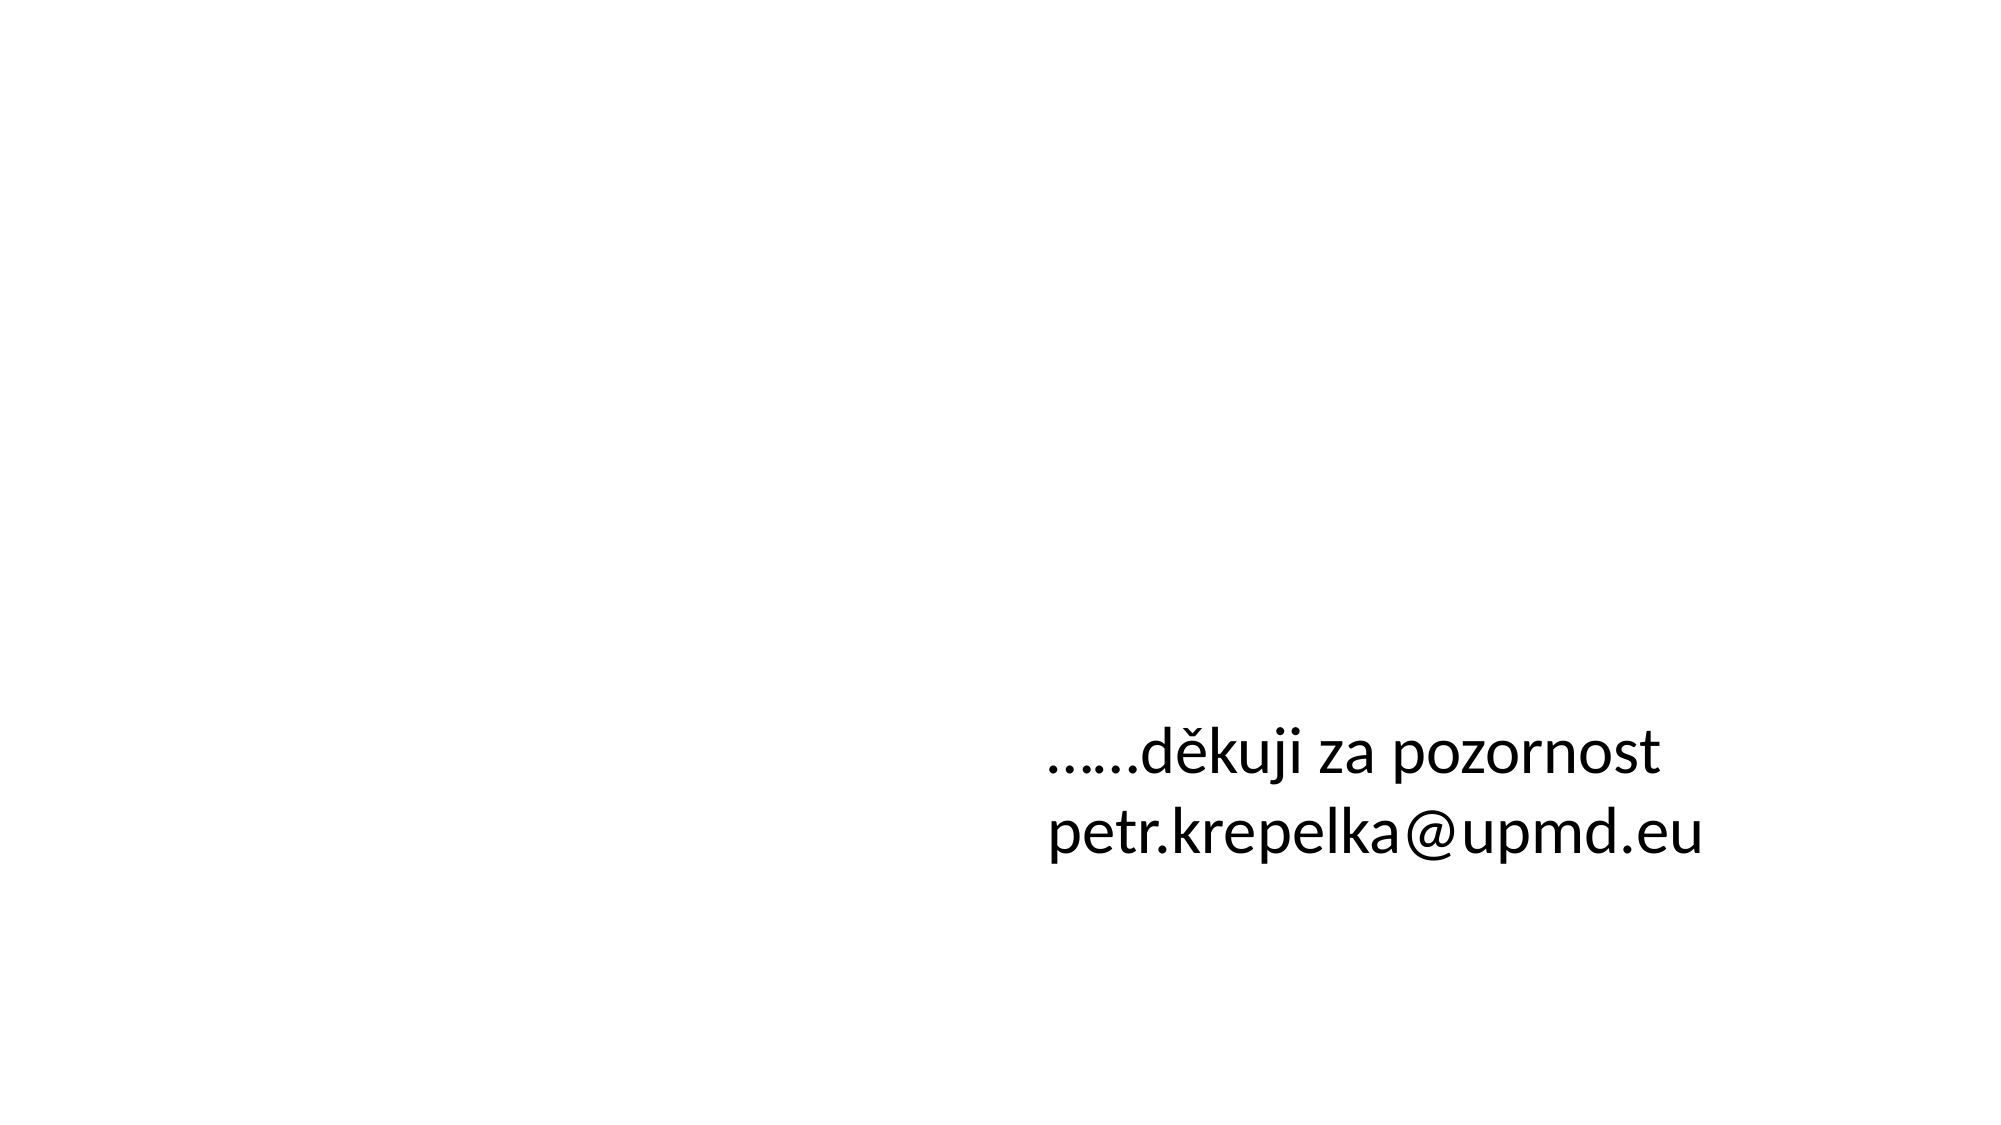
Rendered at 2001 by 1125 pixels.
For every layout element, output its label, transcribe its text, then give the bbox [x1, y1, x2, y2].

text_box ……děkuji za pozornost petr.krepelka@upmd.eu [1033, 699, 1720, 875]
